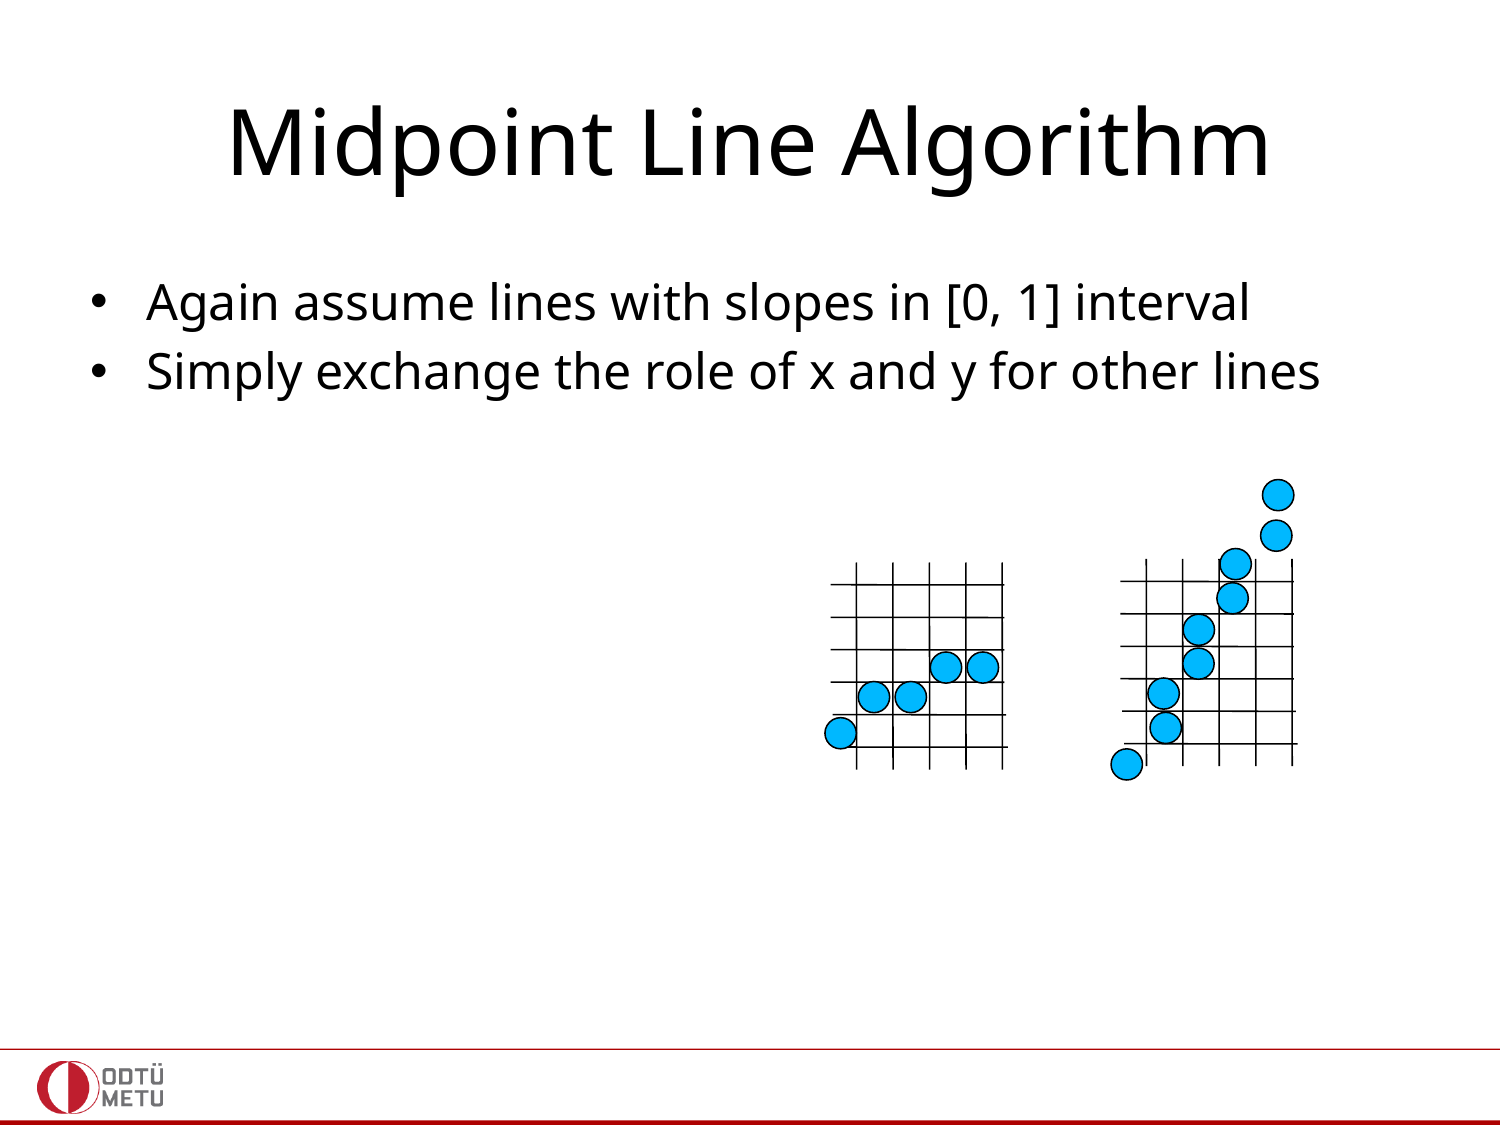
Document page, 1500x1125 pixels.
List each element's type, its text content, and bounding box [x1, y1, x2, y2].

text_box [1150, 712, 1182, 744]
text_box [1260, 520, 1293, 552]
title Midpoint Line Algorithm [75, 45, 1425, 233]
text_box [1111, 748, 1143, 781]
text_box [1182, 648, 1215, 680]
text_box [1262, 479, 1294, 511]
text_box [1219, 548, 1252, 580]
text_box [1147, 677, 1180, 710]
list Again assume lines with slopes in [0, 1] interval Simply exchange the role of x and y for other lines [75, 262, 1425, 1005]
text_box [1216, 582, 1249, 614]
text_box [1183, 614, 1215, 646]
picture [37, 1061, 163, 1114]
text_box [824, 562, 1008, 770]
